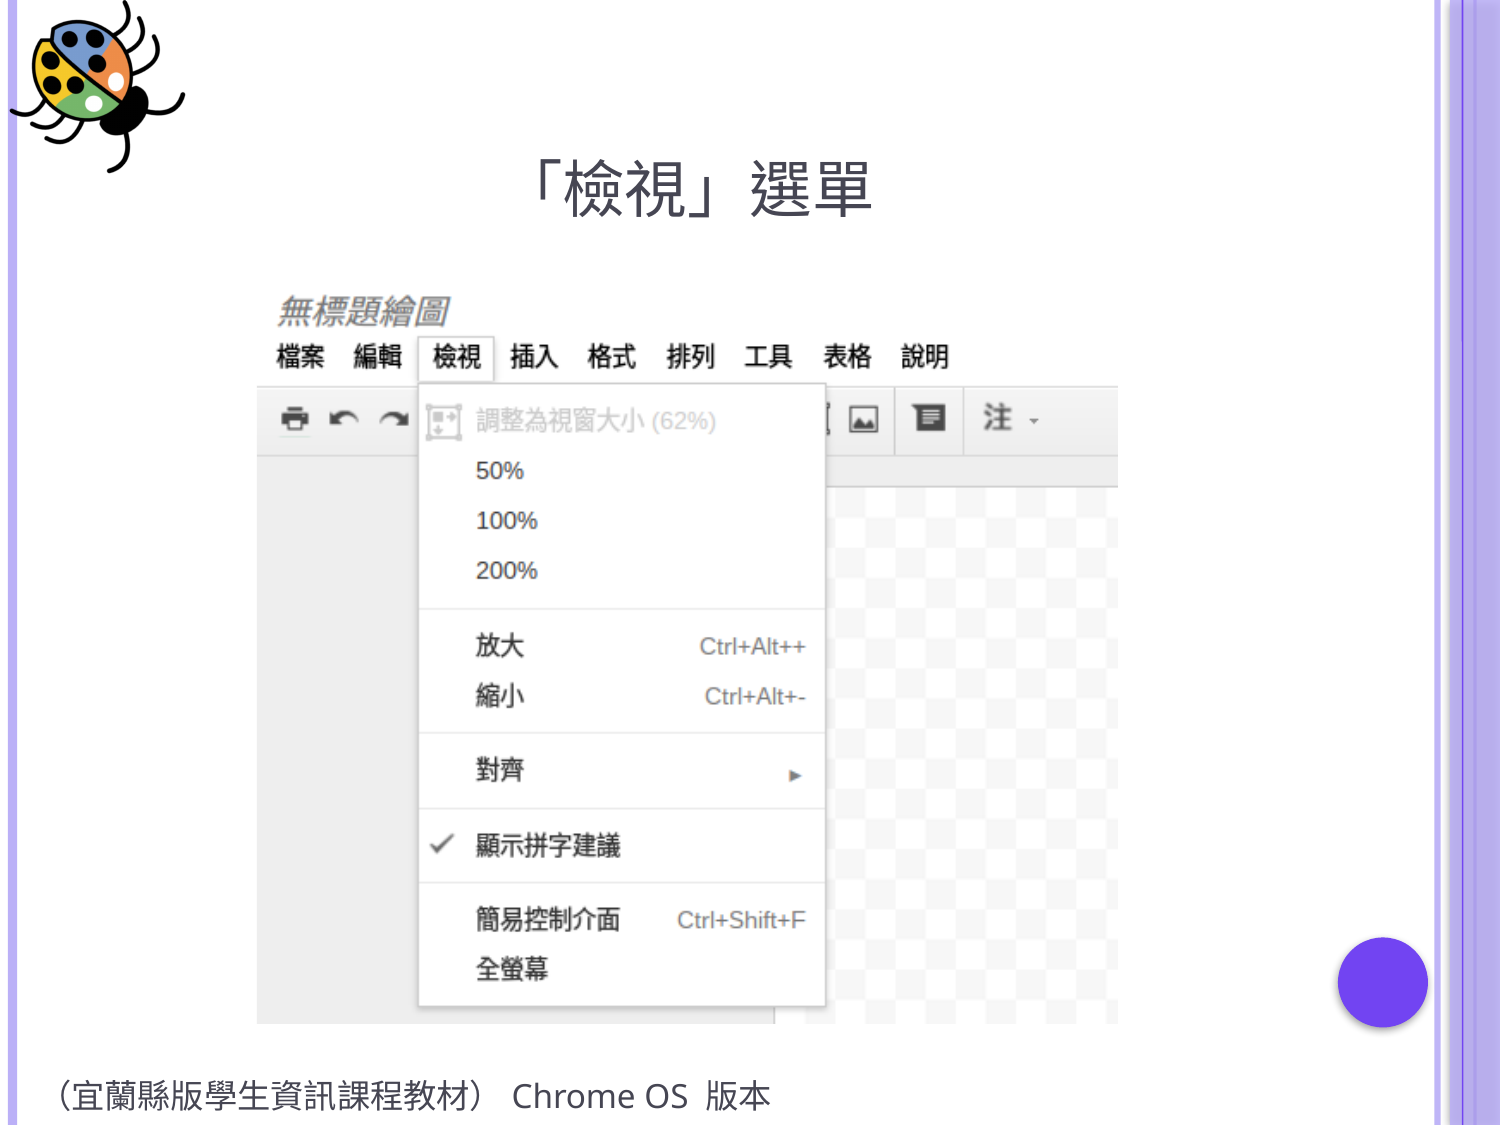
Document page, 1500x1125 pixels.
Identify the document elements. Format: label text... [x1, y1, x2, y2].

title 「檢視」選單 [75, 45, 1300, 233]
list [256, 274, 1119, 1024]
picture [0, 0, 169, 176]
footer （宜蘭縣版學生資訊課程教材）Chrome OS 版本 [23, 1065, 809, 1125]
